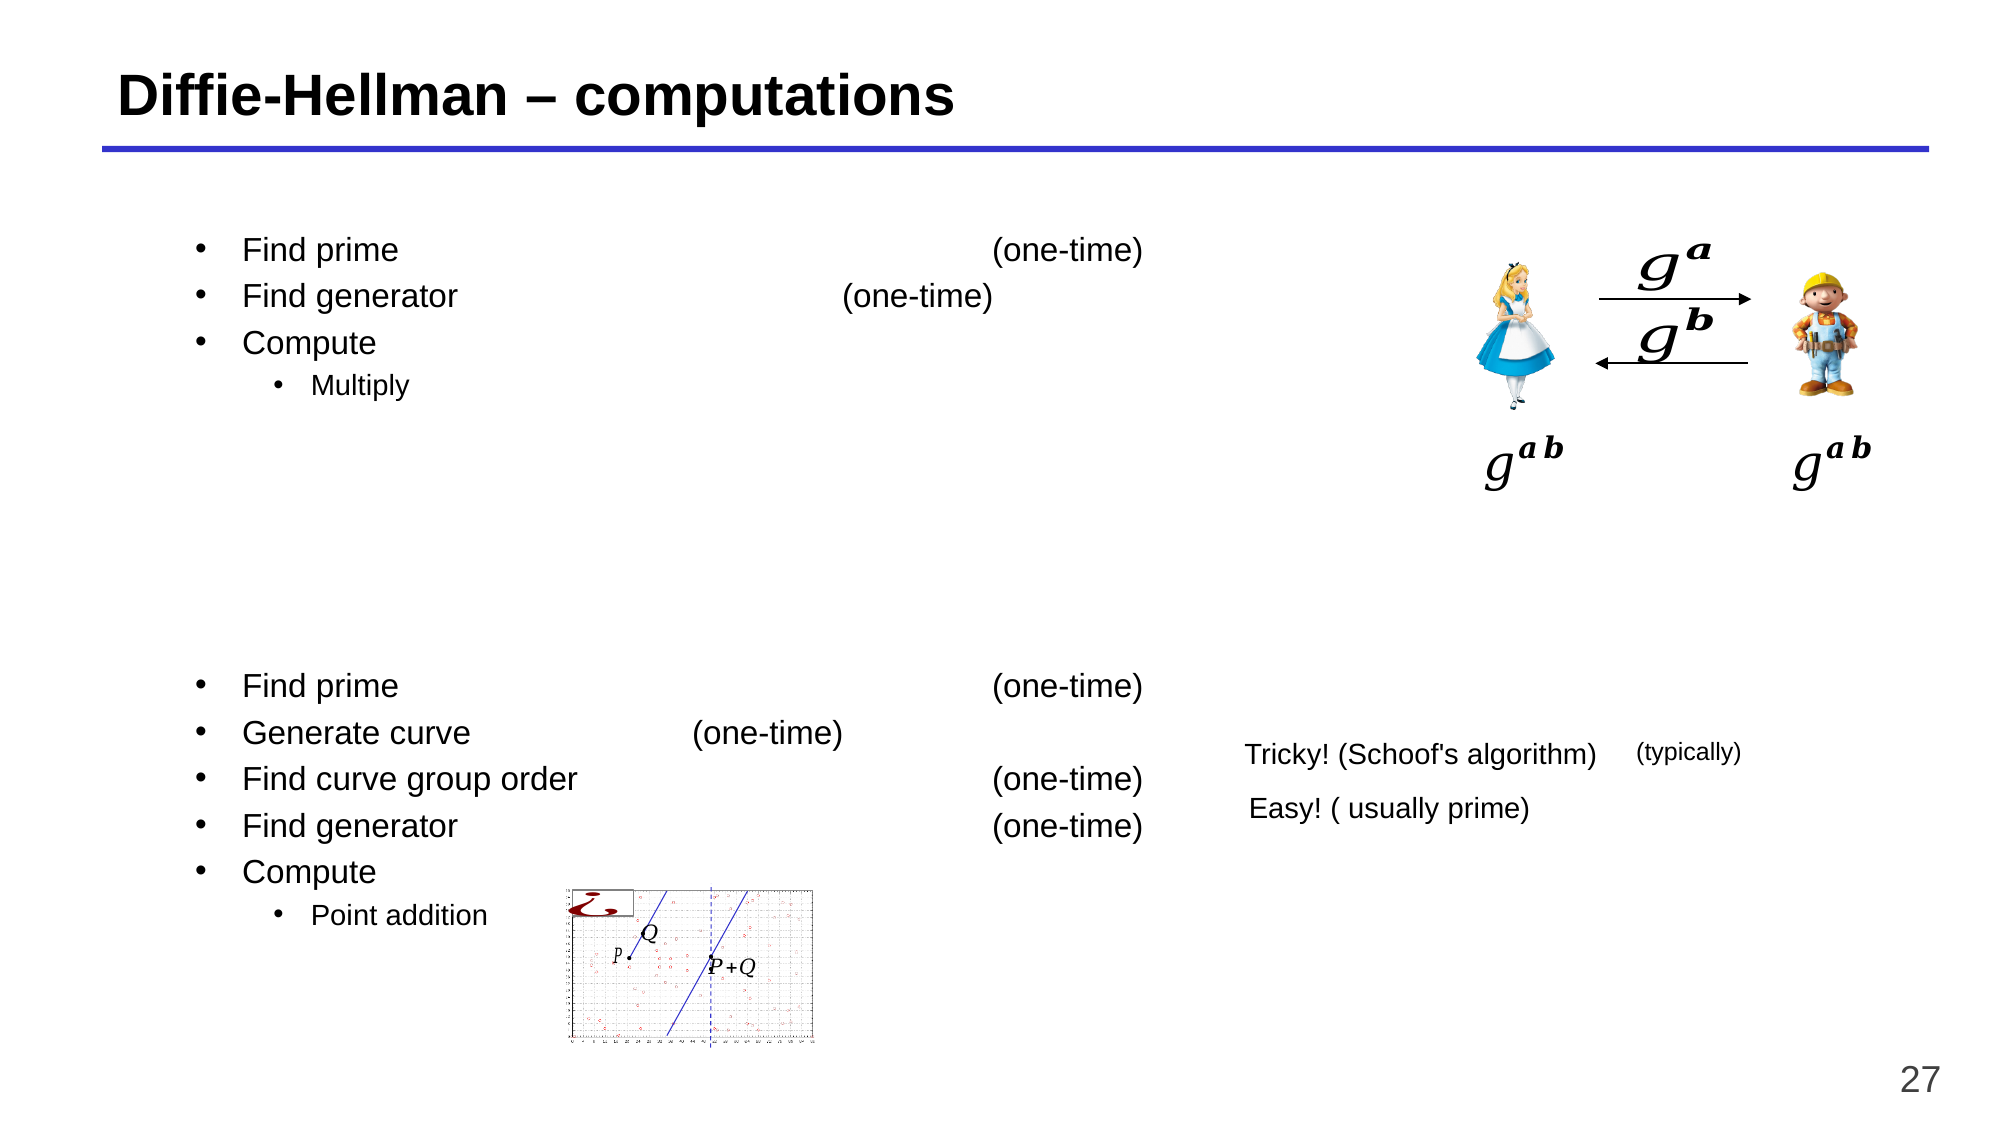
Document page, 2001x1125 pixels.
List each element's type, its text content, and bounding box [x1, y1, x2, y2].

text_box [560, 883, 819, 1048]
title Diffie-Hellman – computations [102, 54, 1930, 130]
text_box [1475, 231, 1872, 493]
text_box Tricky! (Schoof's algorithm) [1229, 727, 1701, 778]
slide_number 27 [1876, 1047, 1957, 1101]
